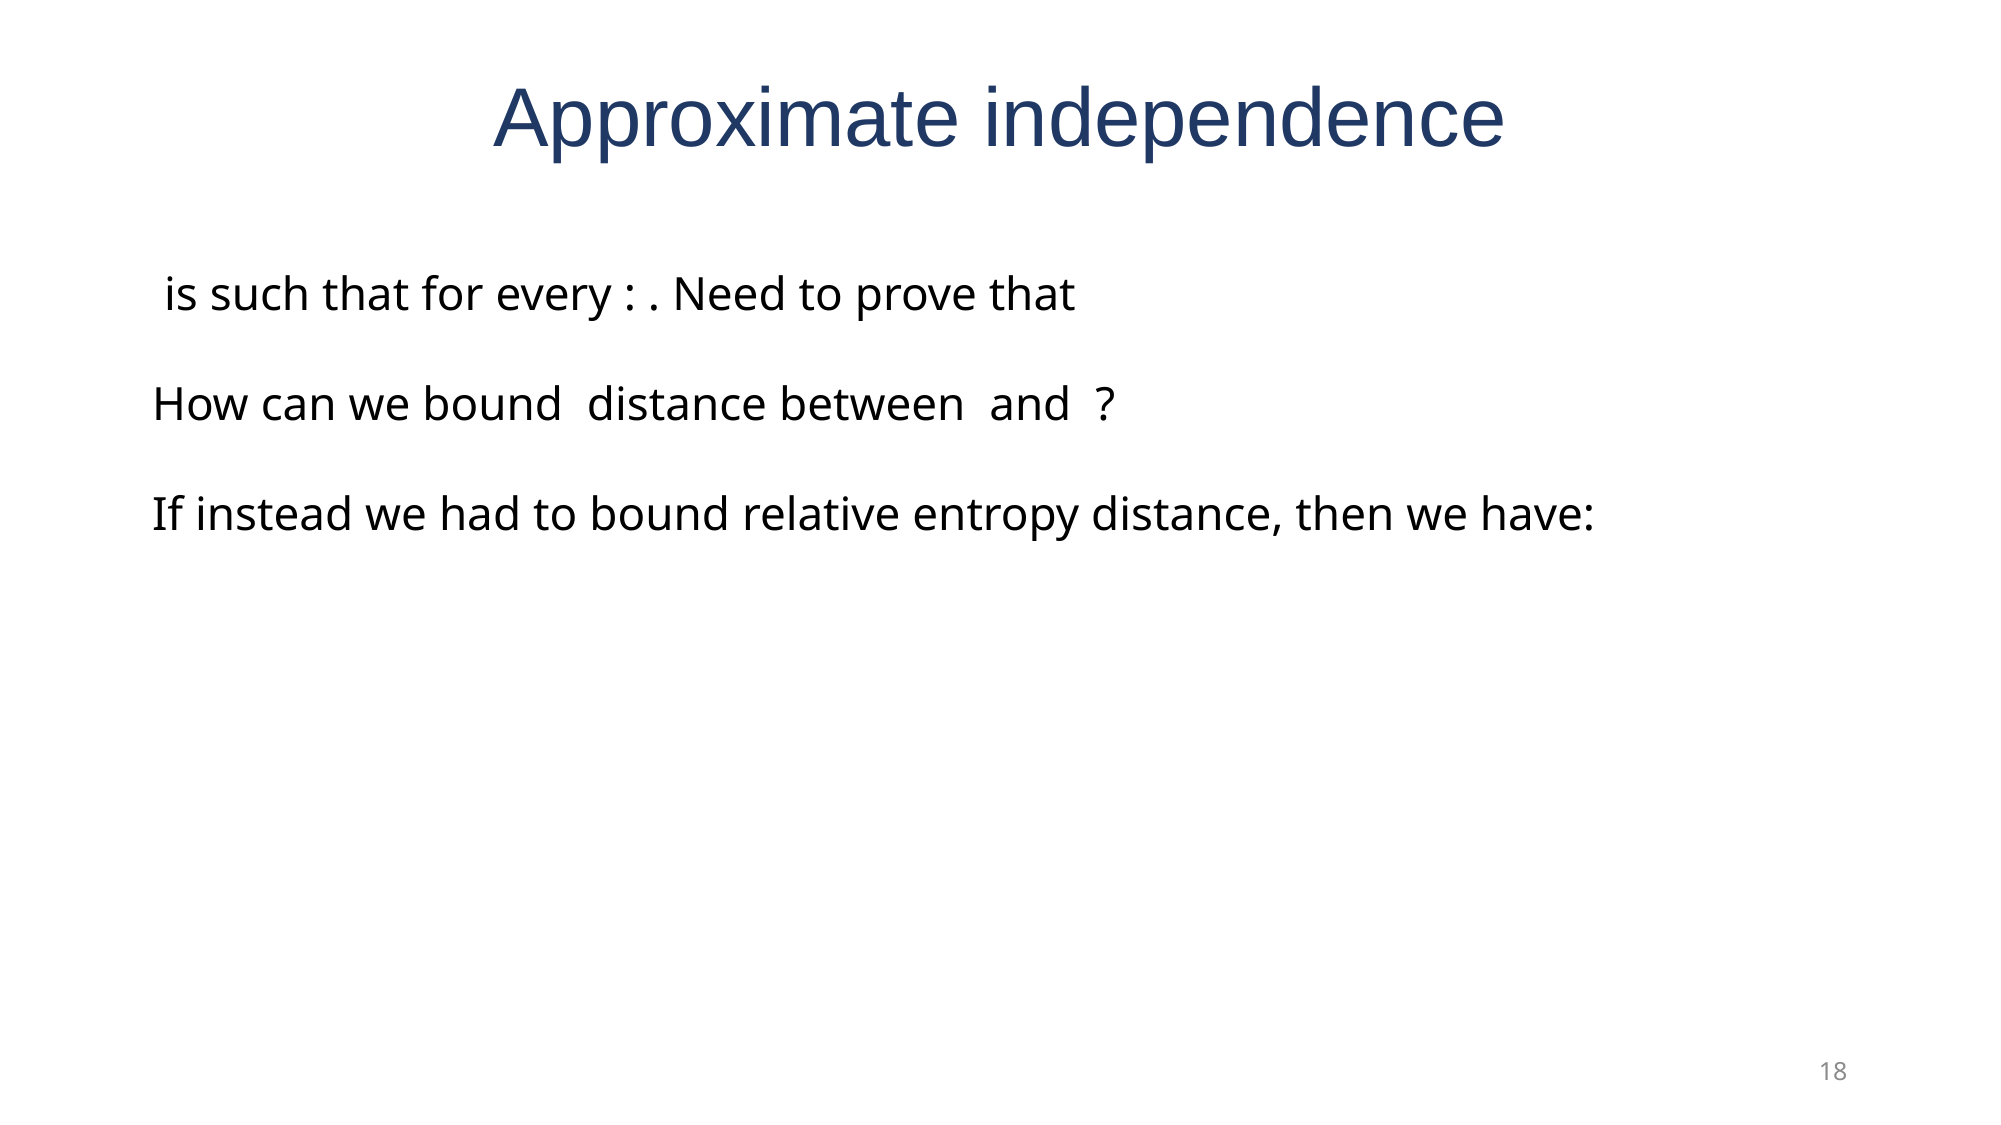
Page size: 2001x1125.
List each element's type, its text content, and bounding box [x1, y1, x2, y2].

title Approximate independence [137, 59, 1863, 180]
slide_number 18 [1412, 1042, 1863, 1103]
